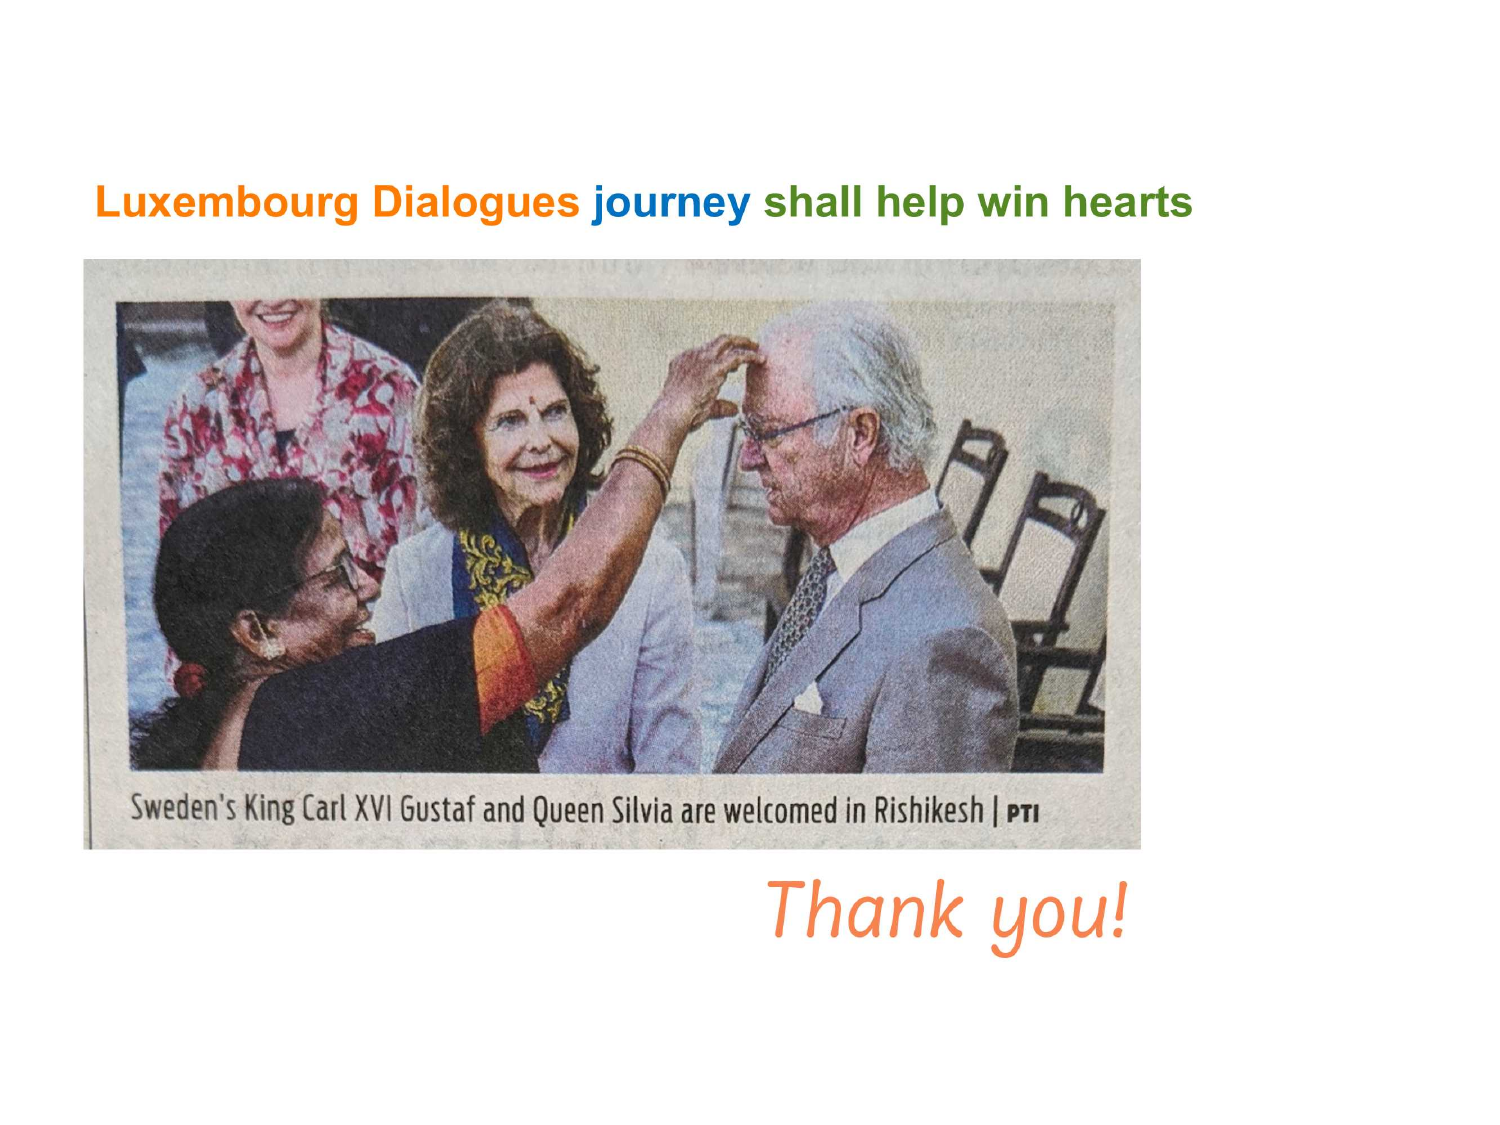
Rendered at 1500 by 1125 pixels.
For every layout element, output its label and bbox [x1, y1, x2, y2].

picture [0, 141, 1500, 987]
